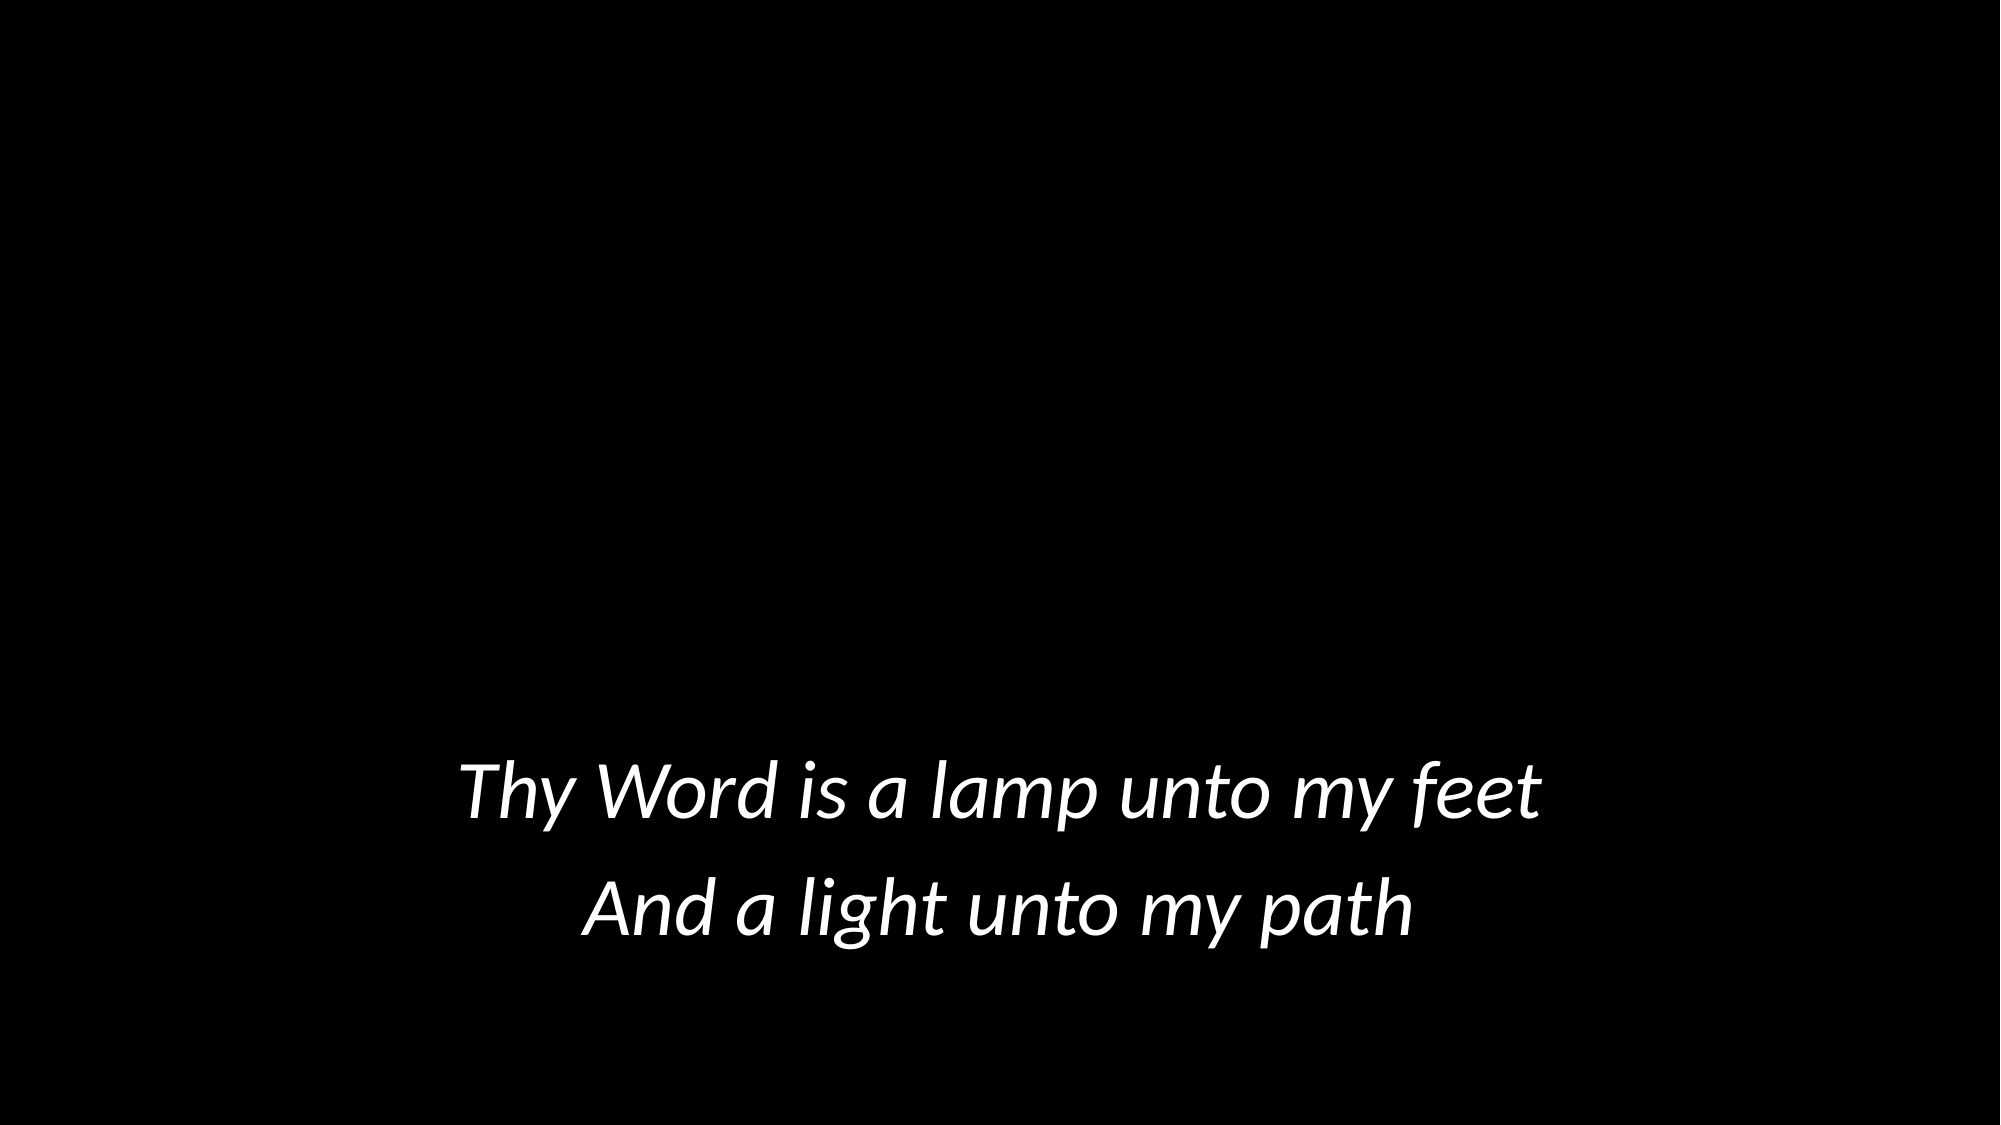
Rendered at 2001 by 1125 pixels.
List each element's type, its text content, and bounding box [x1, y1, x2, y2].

subtitle Thy Word is a lamp unto my feet And a light unto my path [0, 562, 2000, 1125]
